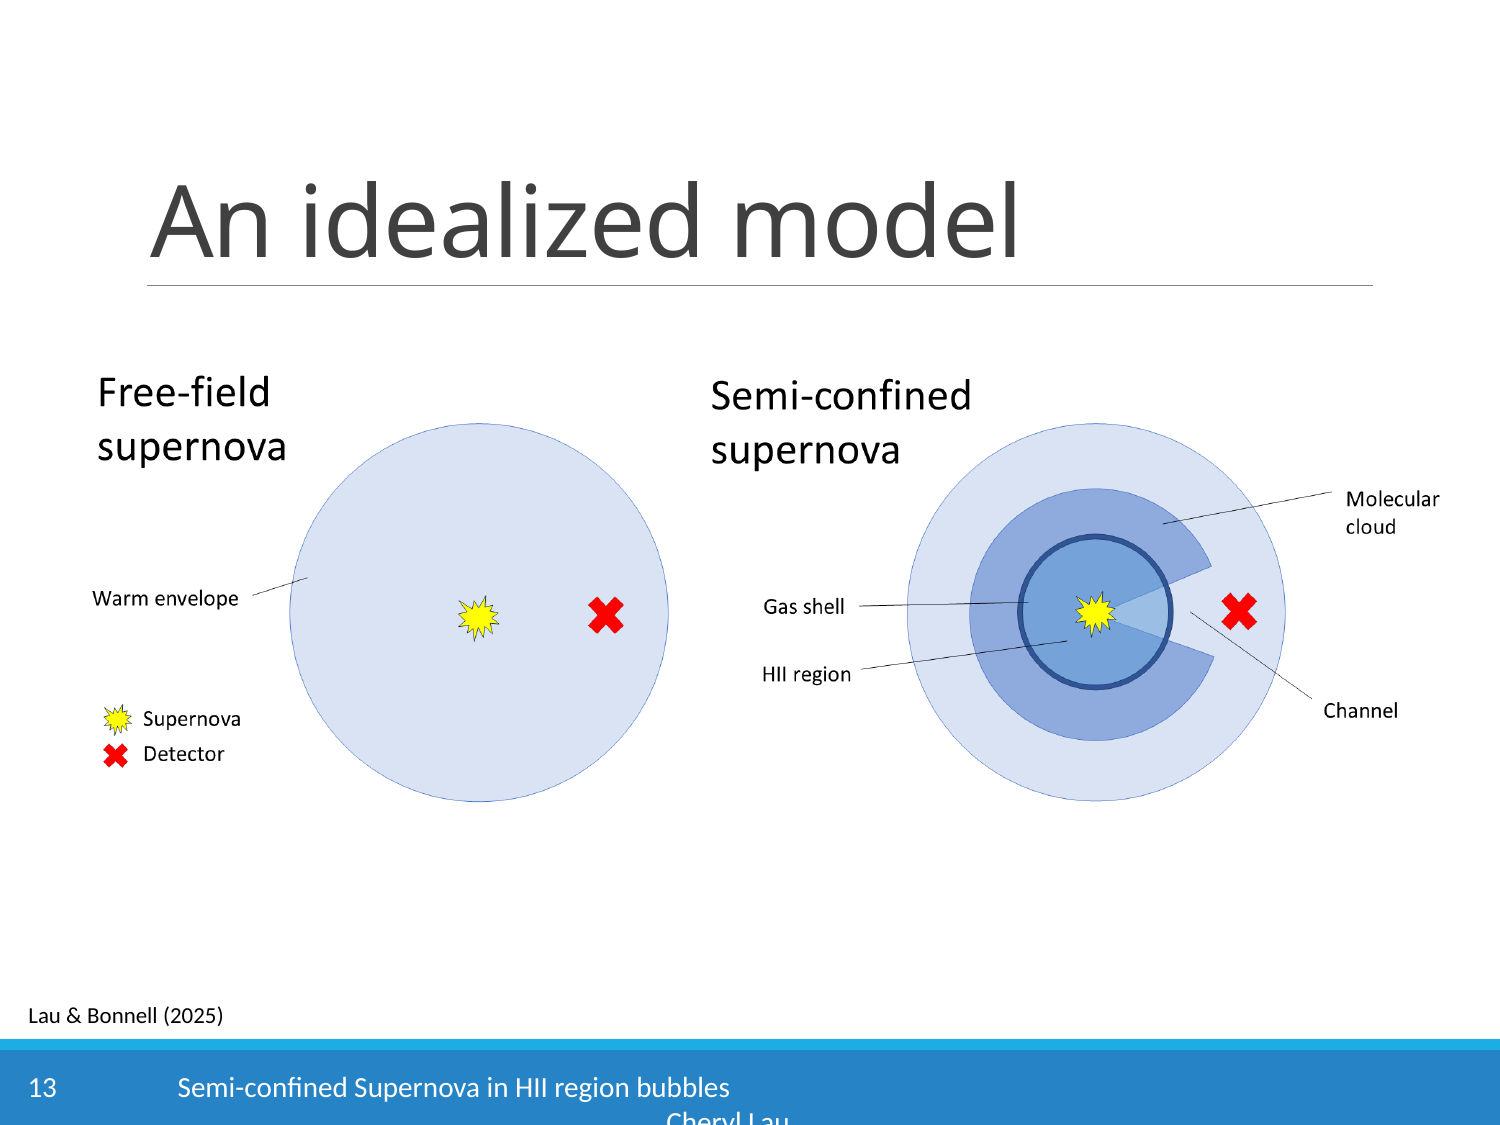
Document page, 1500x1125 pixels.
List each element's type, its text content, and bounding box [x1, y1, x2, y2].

title An idealized model [135, 47, 1373, 285]
text_box 13 Semi-confined Supernova in HII region bubbles Cheryl Lau [12, 1061, 1489, 1125]
picture [15, 338, 1493, 838]
text_box Lau & Bonnell (2025) [13, 993, 240, 1036]
